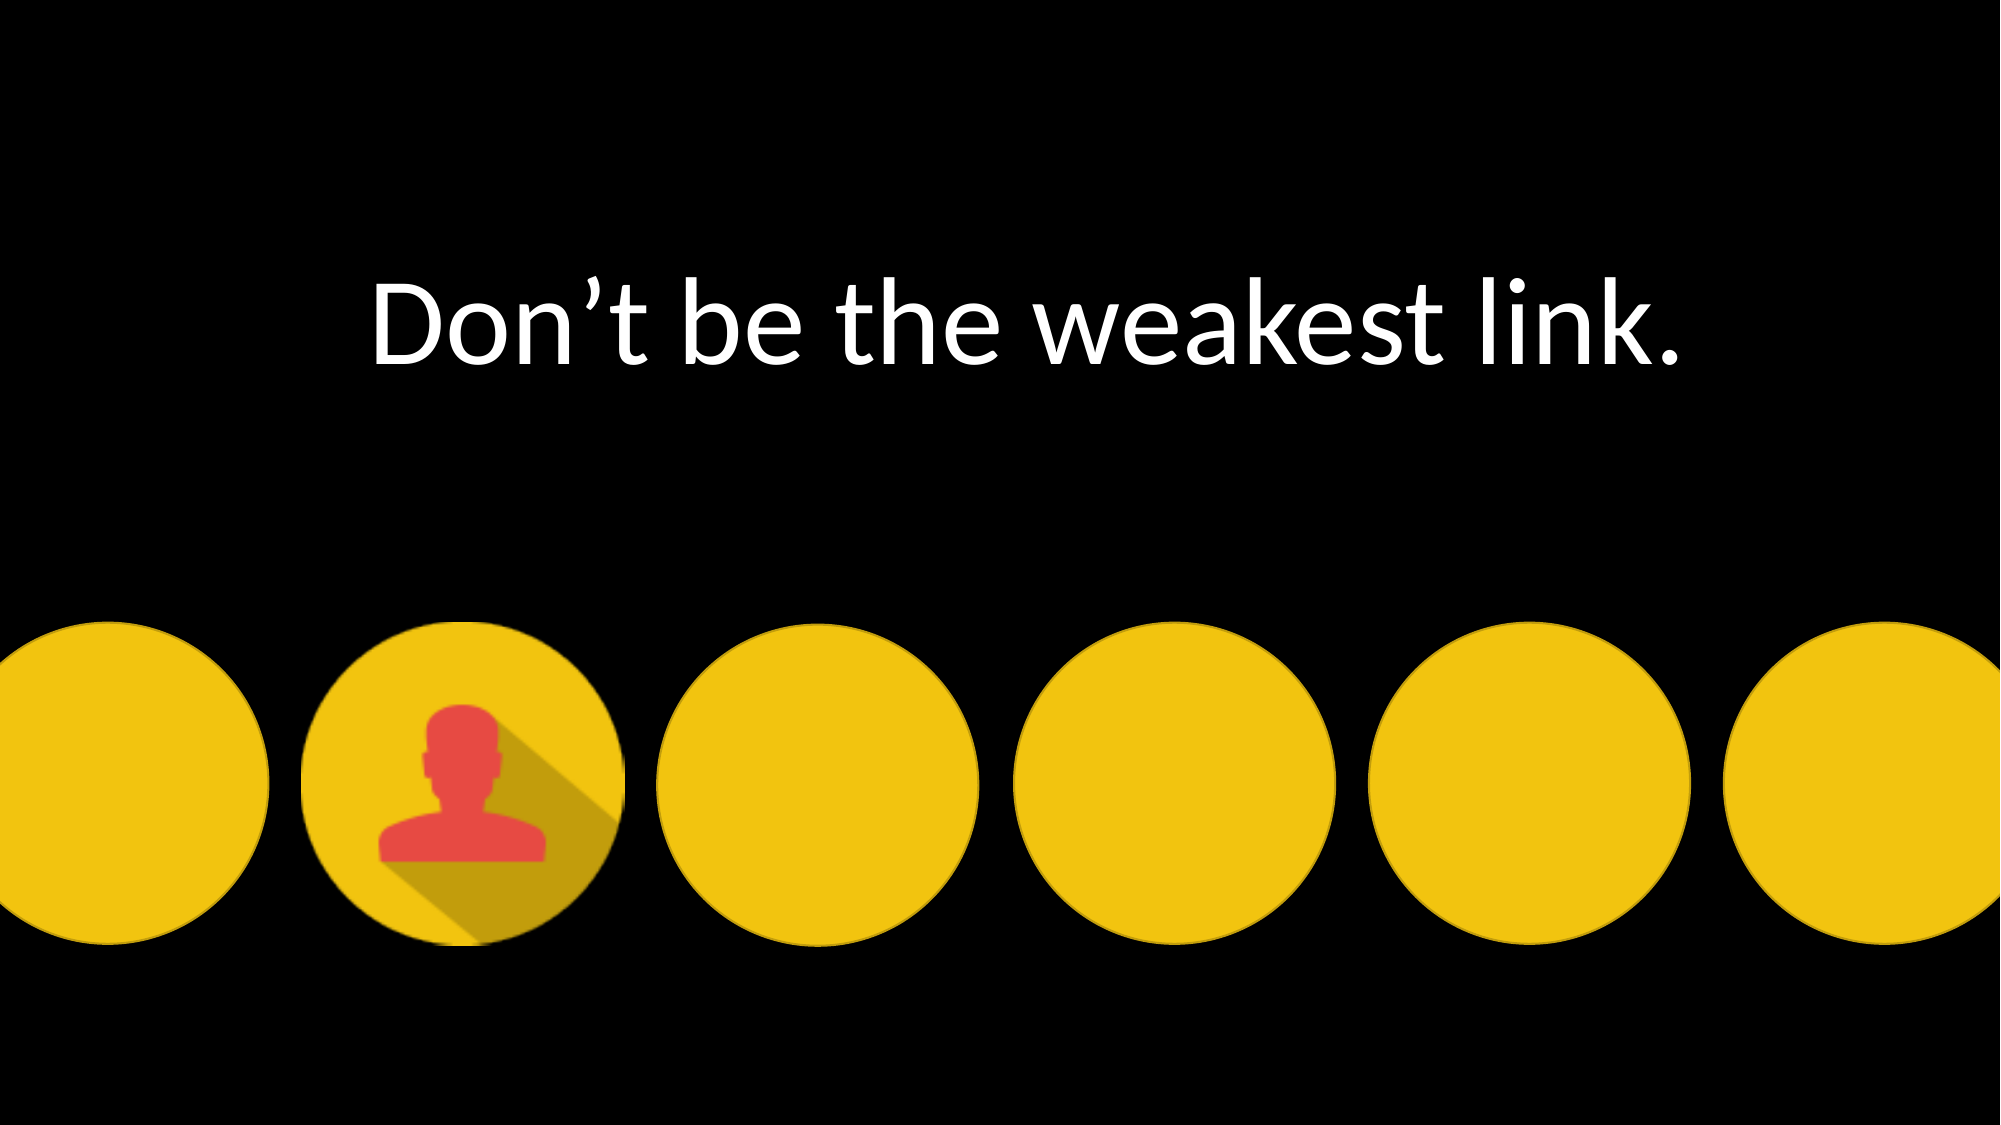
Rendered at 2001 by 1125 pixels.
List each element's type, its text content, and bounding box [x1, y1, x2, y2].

text_box [1367, 621, 1692, 945]
text_box [1722, 621, 2000, 945]
text_box [1013, 621, 1337, 945]
text_box [0, 621, 270, 945]
text_box Don’t be the weakest link. [349, 232, 1706, 397]
text_box [656, 623, 980, 947]
picture [301, 622, 625, 946]
